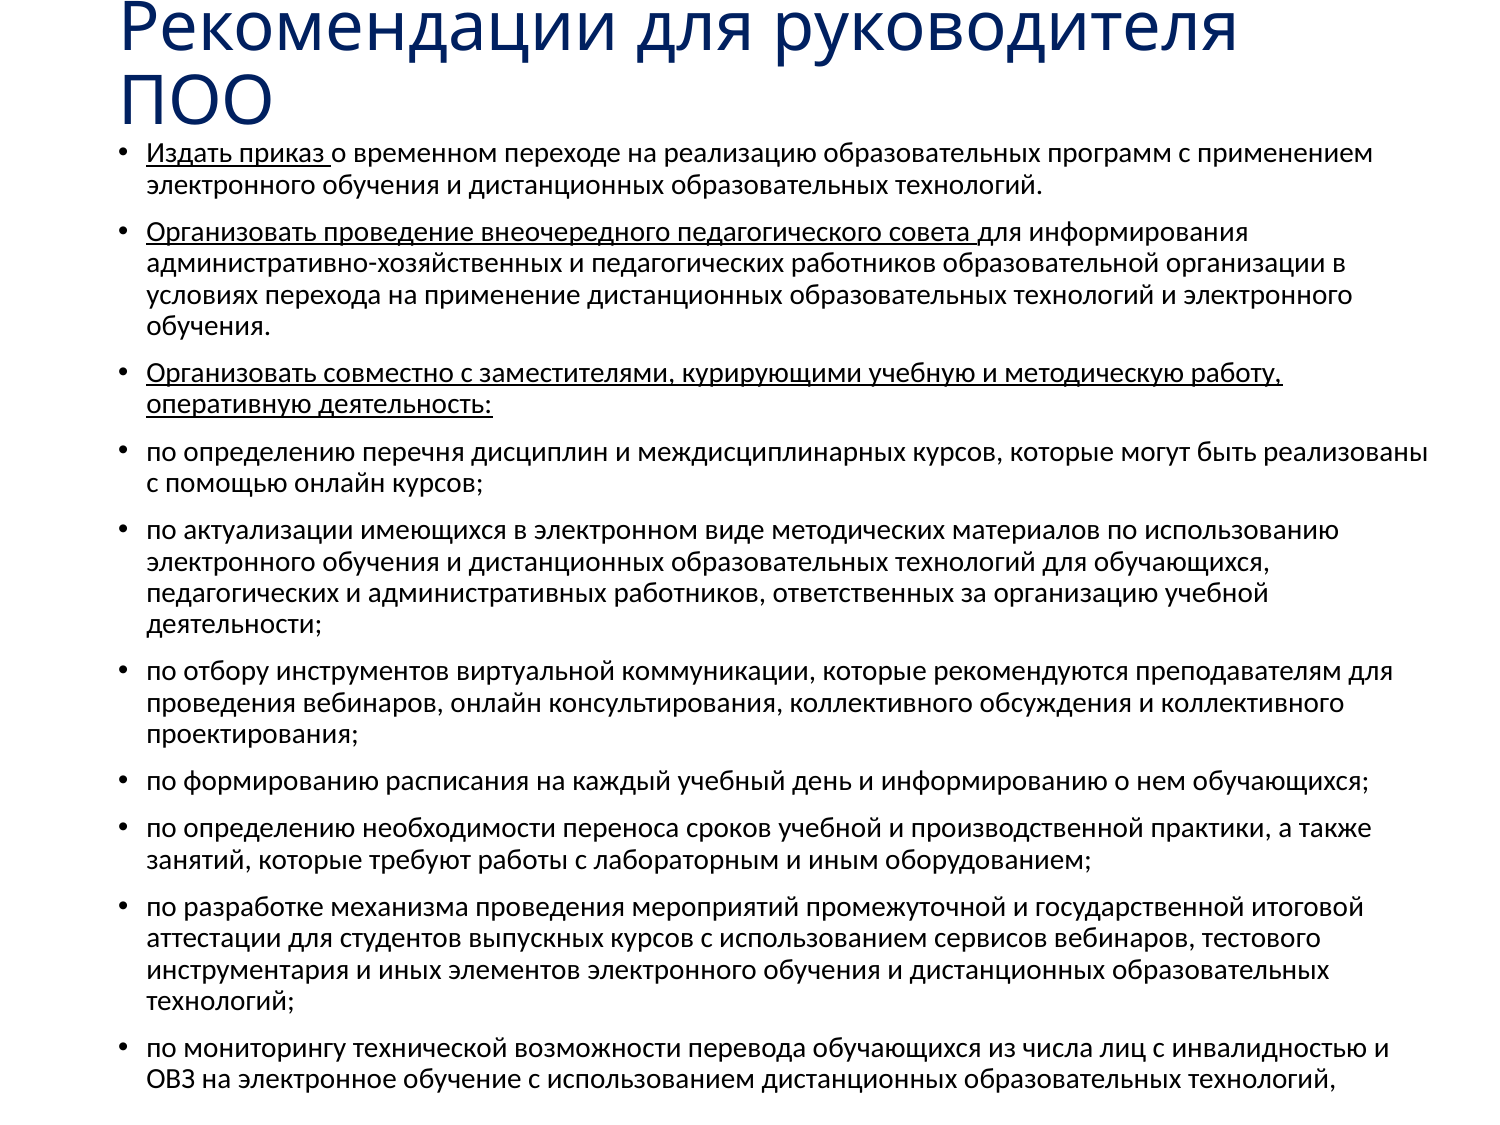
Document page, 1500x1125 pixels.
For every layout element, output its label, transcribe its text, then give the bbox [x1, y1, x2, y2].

title Рекомендации для руководителя ПОО [103, 0, 1397, 130]
list Издать приказ о временном переходе на реализацию образовательных программ с применением электронного обучения и дистанционных образовательных технологий. Организовать проведение внеочередного педагогического совета для информирования административно-хозяйственных и педагогических работников образовательной организации в условиях перехода на применение дистанционных образовательных технологий и электронного обучения. Организовать совместно с заместителями, курирующими учебную и методическую работу, оперативную деятельность: по определению перечня дисциплин и междисциплинарных курсов, которые могут быть реализованы с помощью онлайн курсов; по актуализации имеющихся в электронном виде методических материалов по использованию электронного обучения и дистанционных образовательных технологий для обучающихся, педагогических и административных работников, ответственных за организацию учебной деятельности; по отбору инструментов виртуальной коммуникации, которые рекомендуются преподавателям для проведения вебинаров, онлайн консультирования, коллективного обсуждения и коллективного проектирования; по формированию расписания на каждый учебный день и информированию о нем обучающихся; по определению необходимости переноса сроков учебной и производственной практики, а также занятий, которые требуют работы с лабораторным и иным оборудованием; по разработке механизма проведения мероприятий промежуточной и государственной итоговой аттестации для студентов выпускных курсов с использованием сервисов вебинаров, тестового инструментария и иных элементов электронного обучения и дистанционных образовательных технологий; по мониторингу технической возможности перевода обучающихся из числа лиц с инвалидностью и ОВЗ на электронное обучение с использованием дистанционных образовательных технологий, [103, 130, 1452, 844]
